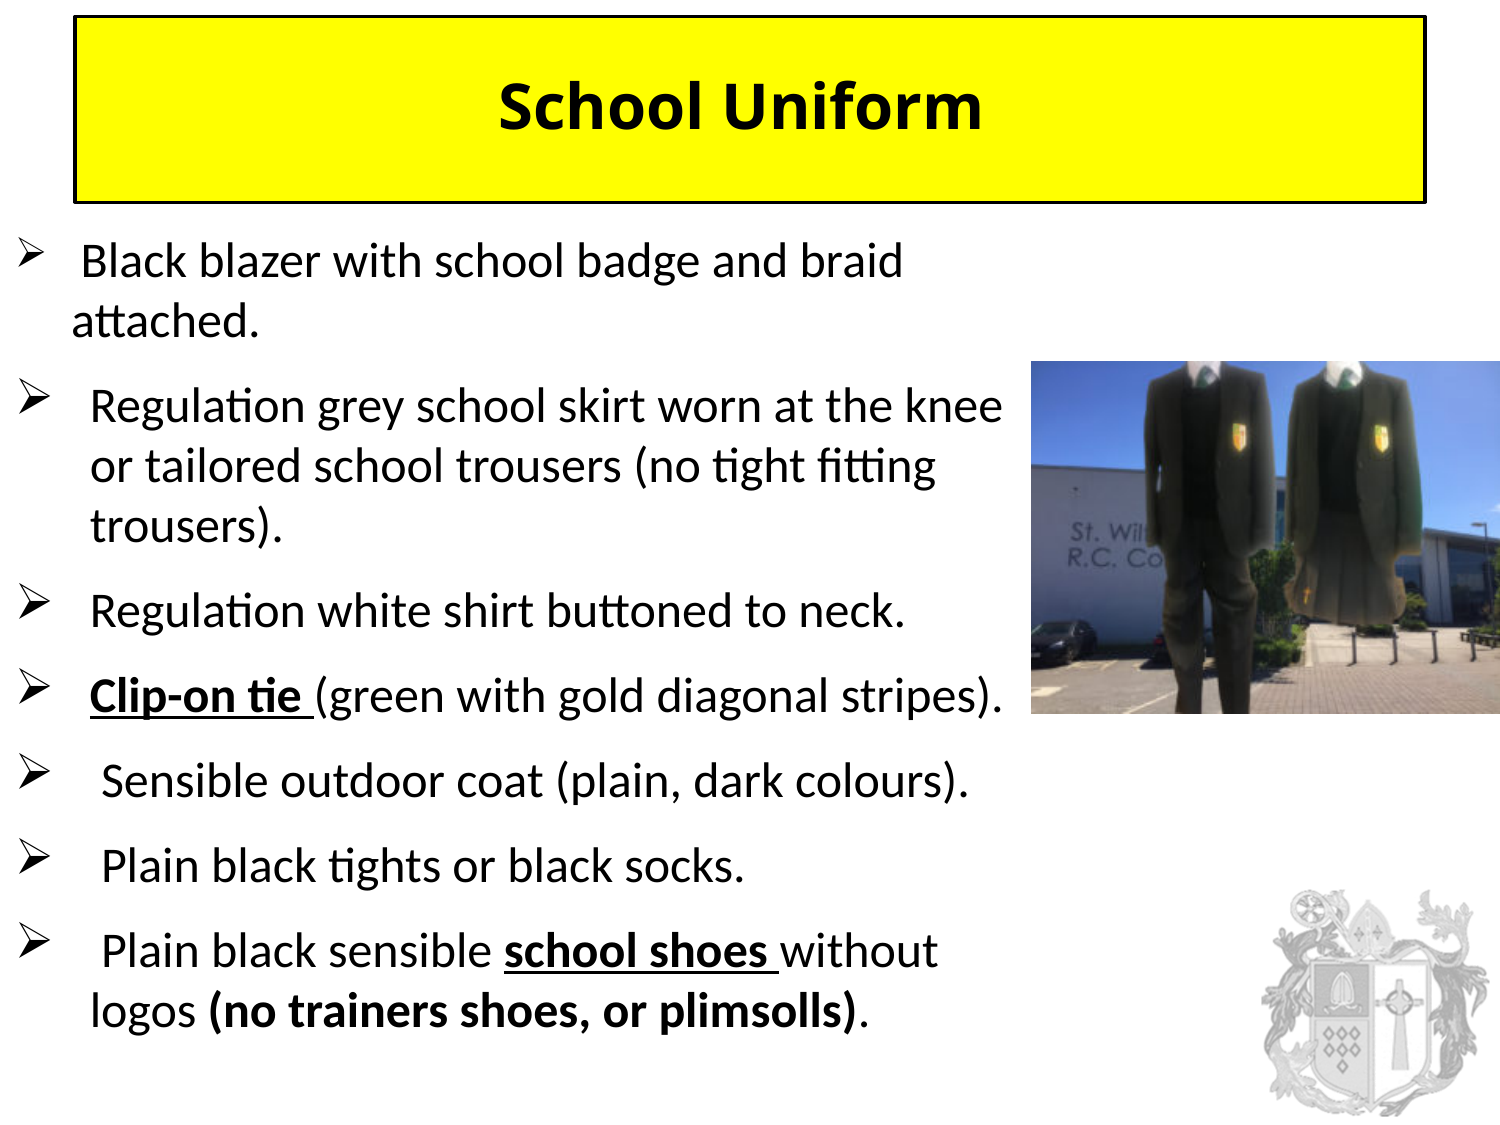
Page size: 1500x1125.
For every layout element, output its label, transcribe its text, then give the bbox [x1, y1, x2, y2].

text_box Black blazer with school badge and braid attached. Regulation grey school skirt worn at the knee or tailored school trousers (no tight fitting trousers). Regulation white shirt buttoned to neck. Clip-on tie (green with gold diagonal stripes). Sensible outdoor coat (plain, dark colours). Plain black tights or black socks. Plain black sensible school shoes without logos (no trainers shoes, or plimsolls). [0, 219, 1032, 1095]
picture [1251, 878, 1500, 1125]
title School Uniform [75, 16, 1425, 203]
picture [1031, 361, 1500, 714]
